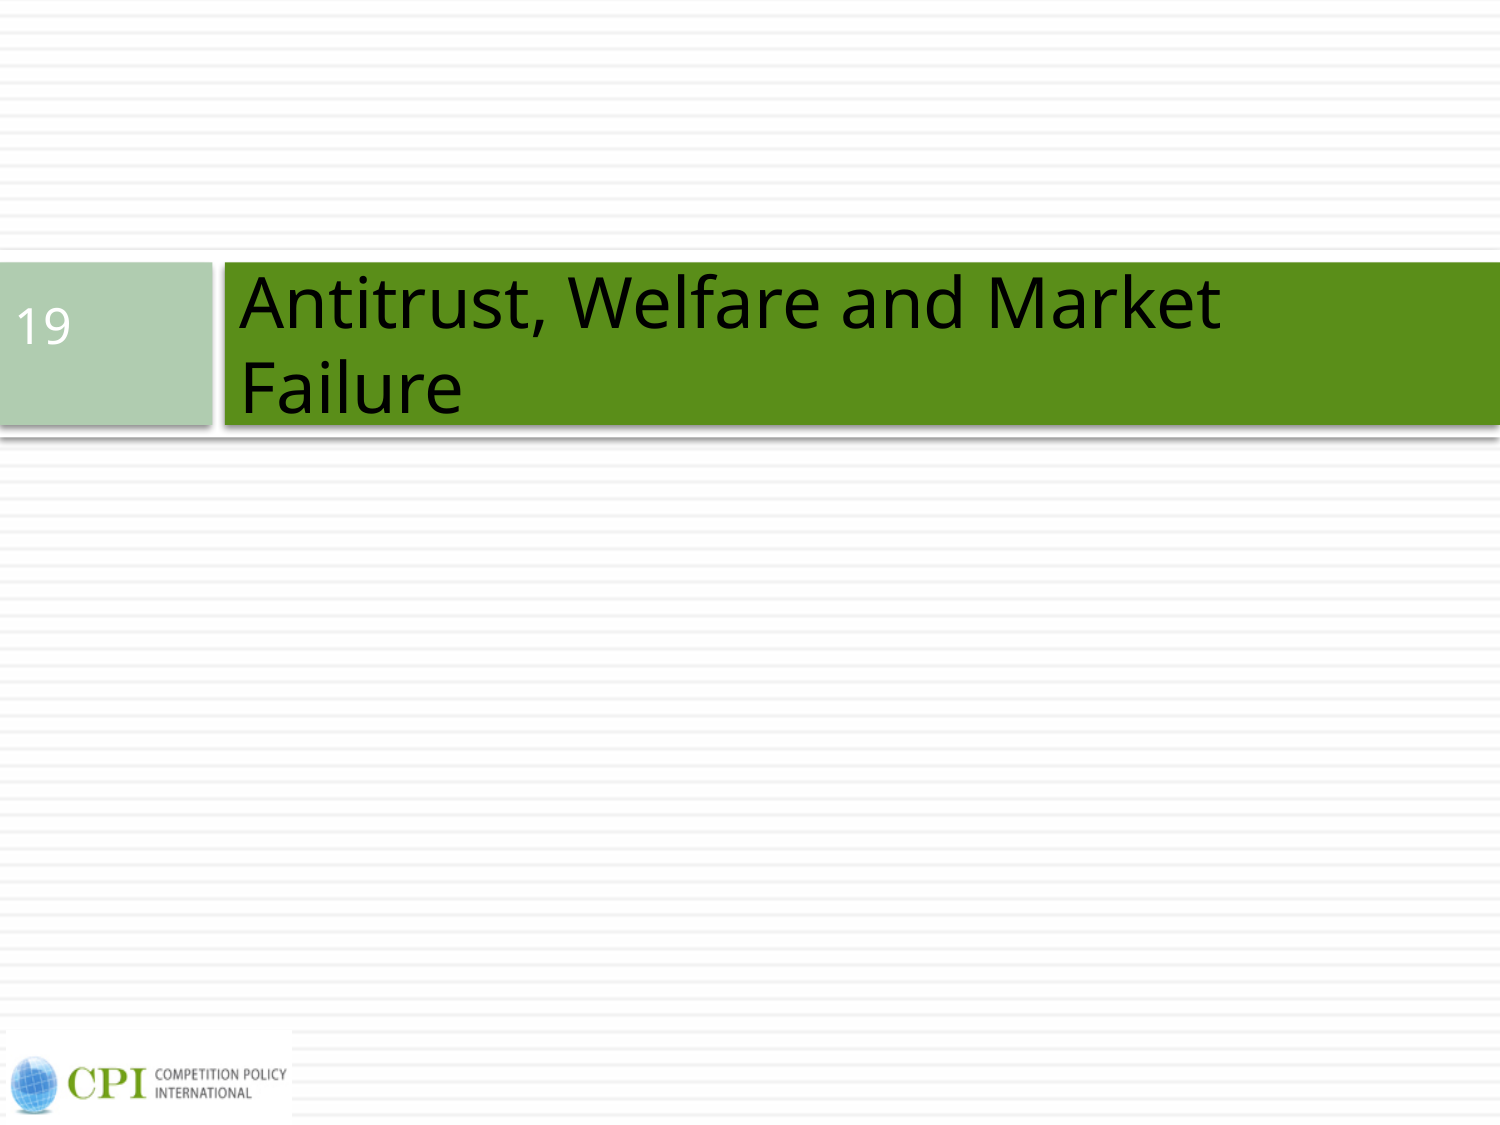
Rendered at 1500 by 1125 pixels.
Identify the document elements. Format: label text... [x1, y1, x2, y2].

picture [6, 1030, 292, 1125]
slide_number 19 [0, 287, 213, 403]
title Antitrust, Welfare and Market Failure [225, 249, 1475, 413]
